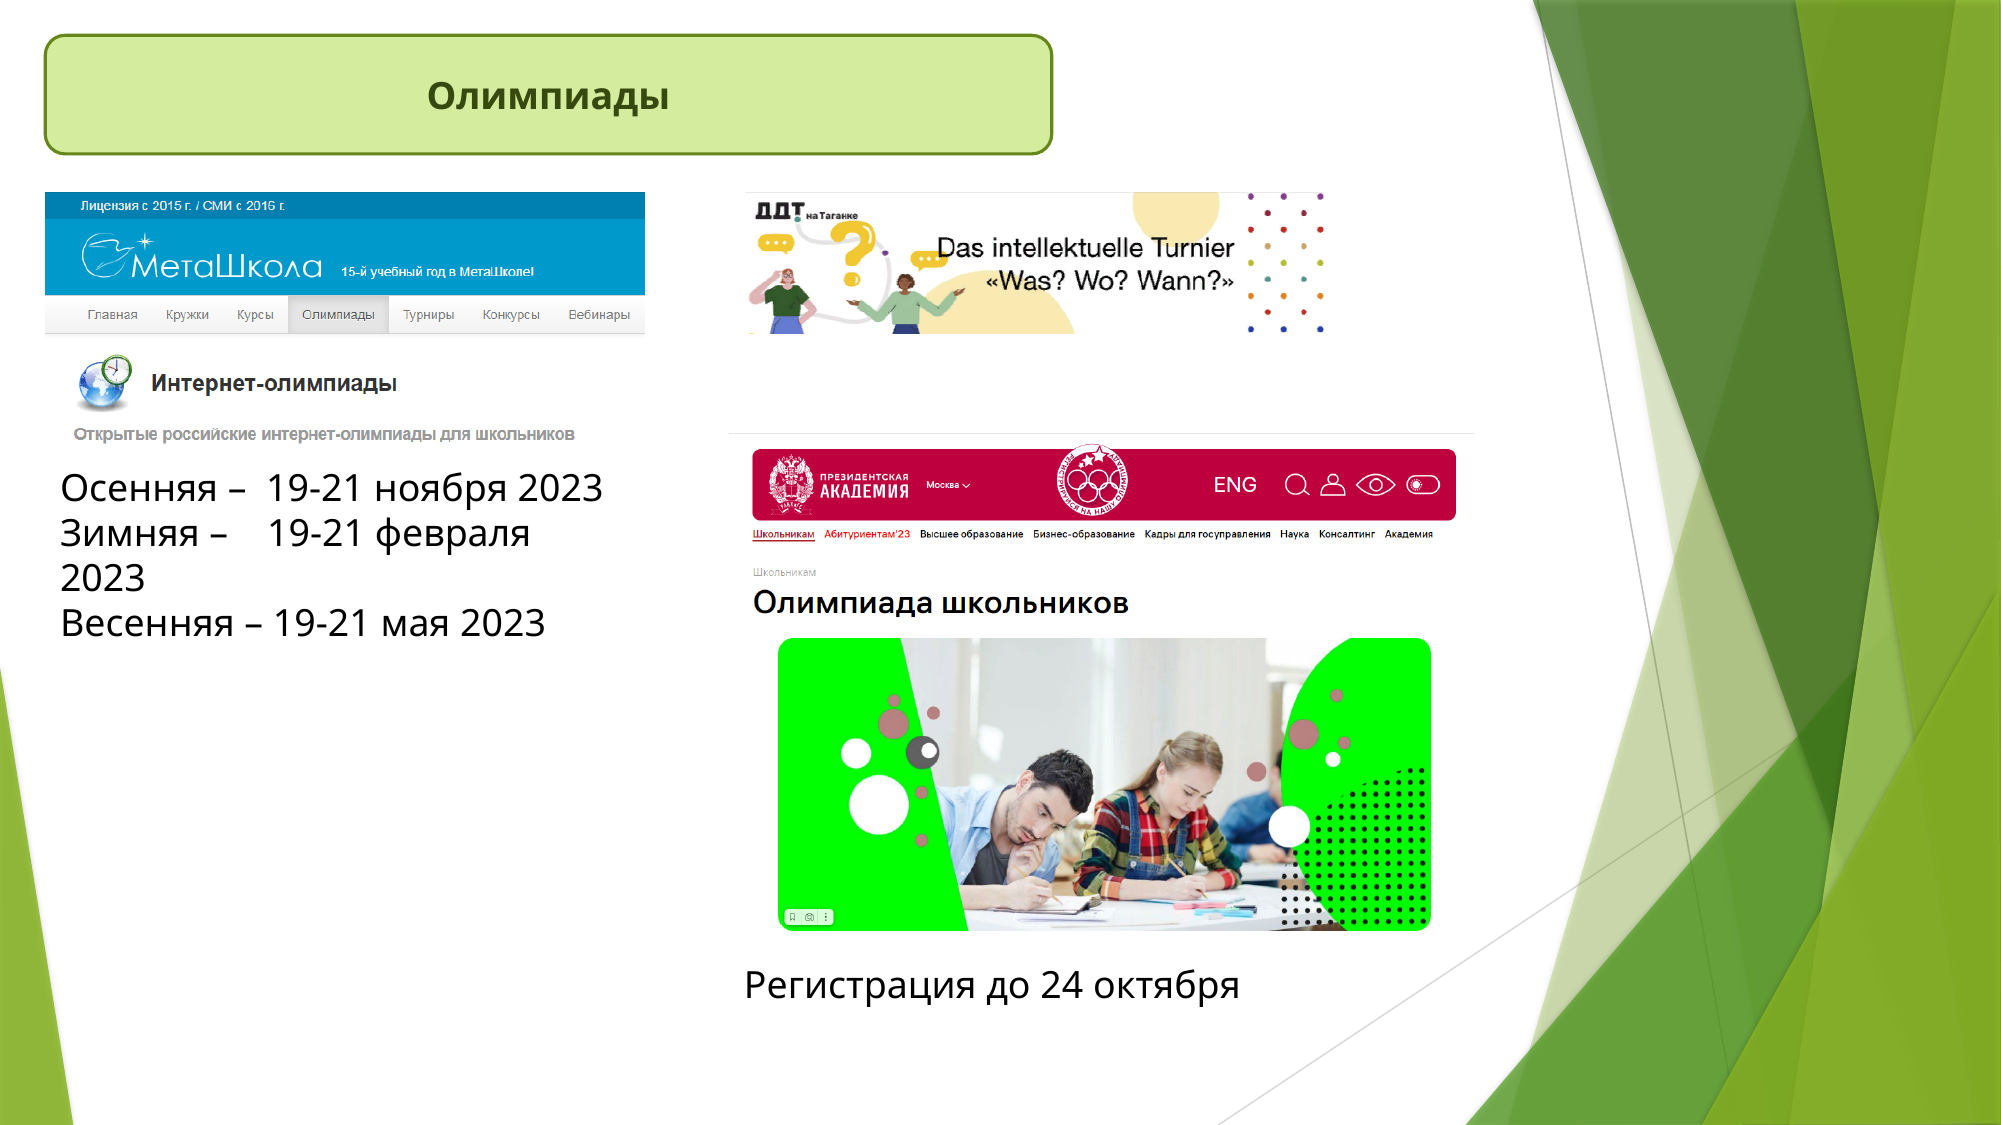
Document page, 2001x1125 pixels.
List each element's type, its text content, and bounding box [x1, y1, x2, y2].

picture [728, 191, 1329, 341]
text_box Олимпиады [43, 33, 1054, 156]
picture [219, 202, 226, 209]
text_box Осенняя – 19-21 ноября 2023 Зимняя – 19-21 февраля 2023 Весенняя – 19-21 мая 2023 [45, 465, 623, 652]
picture [44, 296, 645, 458]
picture [133, 258, 138, 276]
picture [250, 261, 254, 276]
text_box Регистрация до 24 октября [729, 954, 1476, 1014]
picture [728, 433, 1475, 934]
